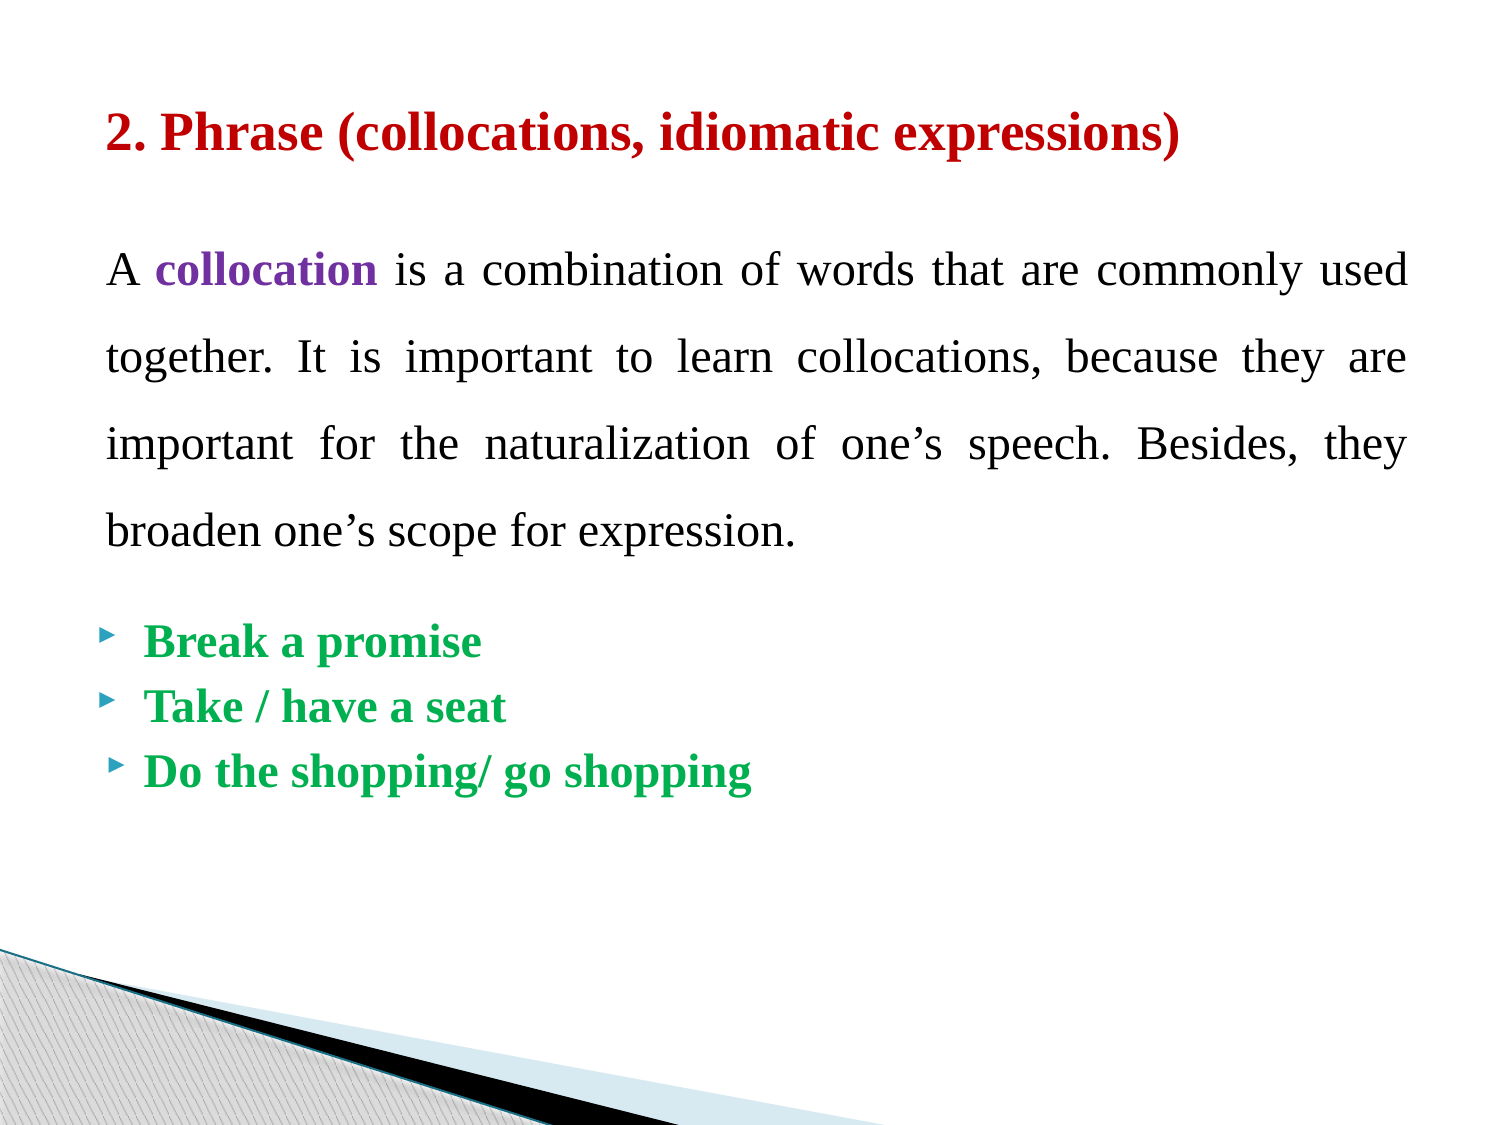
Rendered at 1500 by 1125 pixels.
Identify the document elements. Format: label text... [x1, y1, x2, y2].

list 2. Phrase (collocations, idiomatic expressions) A collocation is a combination of words that are commonly used together. It is important to learn collocations, because they are important for the naturalization of one’s speech. Besides, they broaden one’s scope for expression. Break a promise Take / have a seat Do the shopping/ go shopping [75, 87, 1425, 893]
